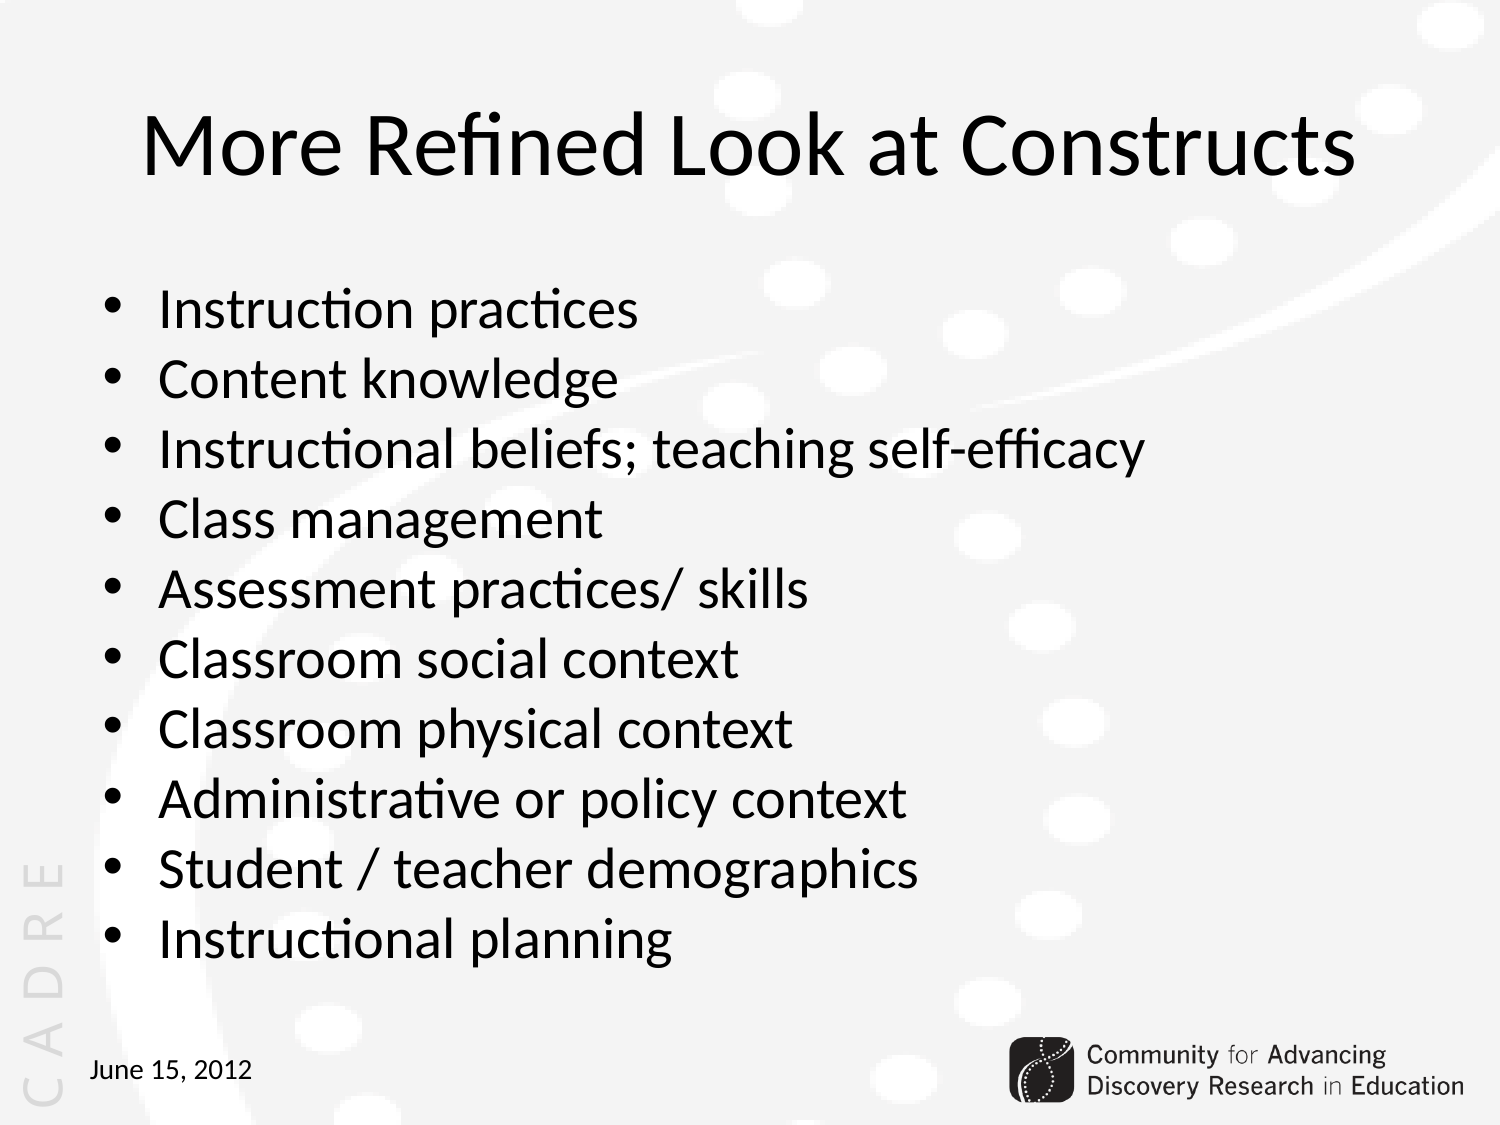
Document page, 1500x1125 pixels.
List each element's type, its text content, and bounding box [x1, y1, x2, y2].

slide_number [75, 1042, 425, 1103]
title More Refined Look at Constructs [75, 45, 1425, 233]
picture [0, 0, 1500, 1125]
list Instruction practices Content knowledge Instructional beliefs; teaching self-efficacy Class management Assessment practices/ skills Classroom social context Classroom physical context Administrative or policy context Student / teacher demographics Instructional planning [87, 262, 1438, 1005]
